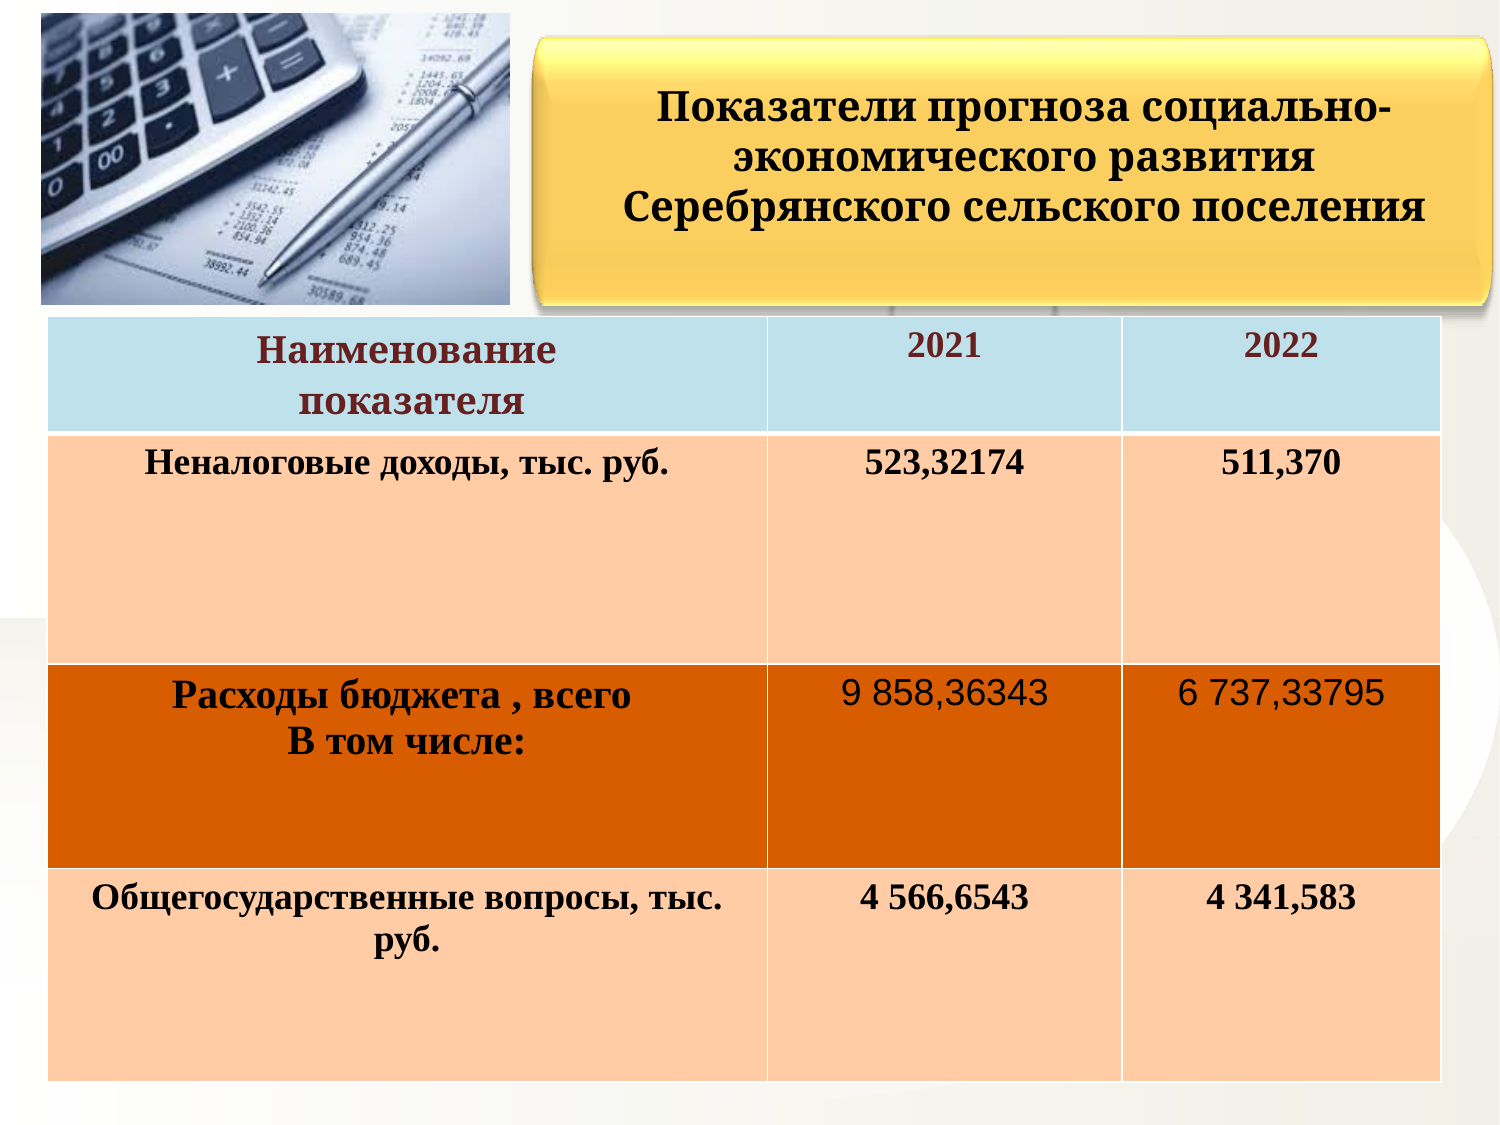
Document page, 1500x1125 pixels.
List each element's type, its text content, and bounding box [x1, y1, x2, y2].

table_cell 523,32174 [768, 436, 1121, 663]
picture [525, 0, 1500, 341]
table_cell Расходы бюджета , всего В том числе: [48, 665, 767, 868]
table_header 2022 [1123, 347, 1440, 431]
table_cell 6 737,33795 [1123, 665, 1440, 868]
table_cell 4 566,6543 [768, 869, 1121, 1081]
table_cell Неналоговые доходы, тыс. руб. [48, 436, 767, 663]
table_cell 4 341,583 [1123, 869, 1440, 1081]
table_cell 9 858,36343 [768, 665, 1121, 868]
table_header 2021 [768, 347, 1121, 431]
picture [40, 13, 510, 305]
table_cell 511,370 [1123, 436, 1440, 663]
table_header Наименование показателя [48, 317, 767, 431]
table_cell Общегосударственные вопросы, тыс. руб. [48, 869, 767, 1081]
